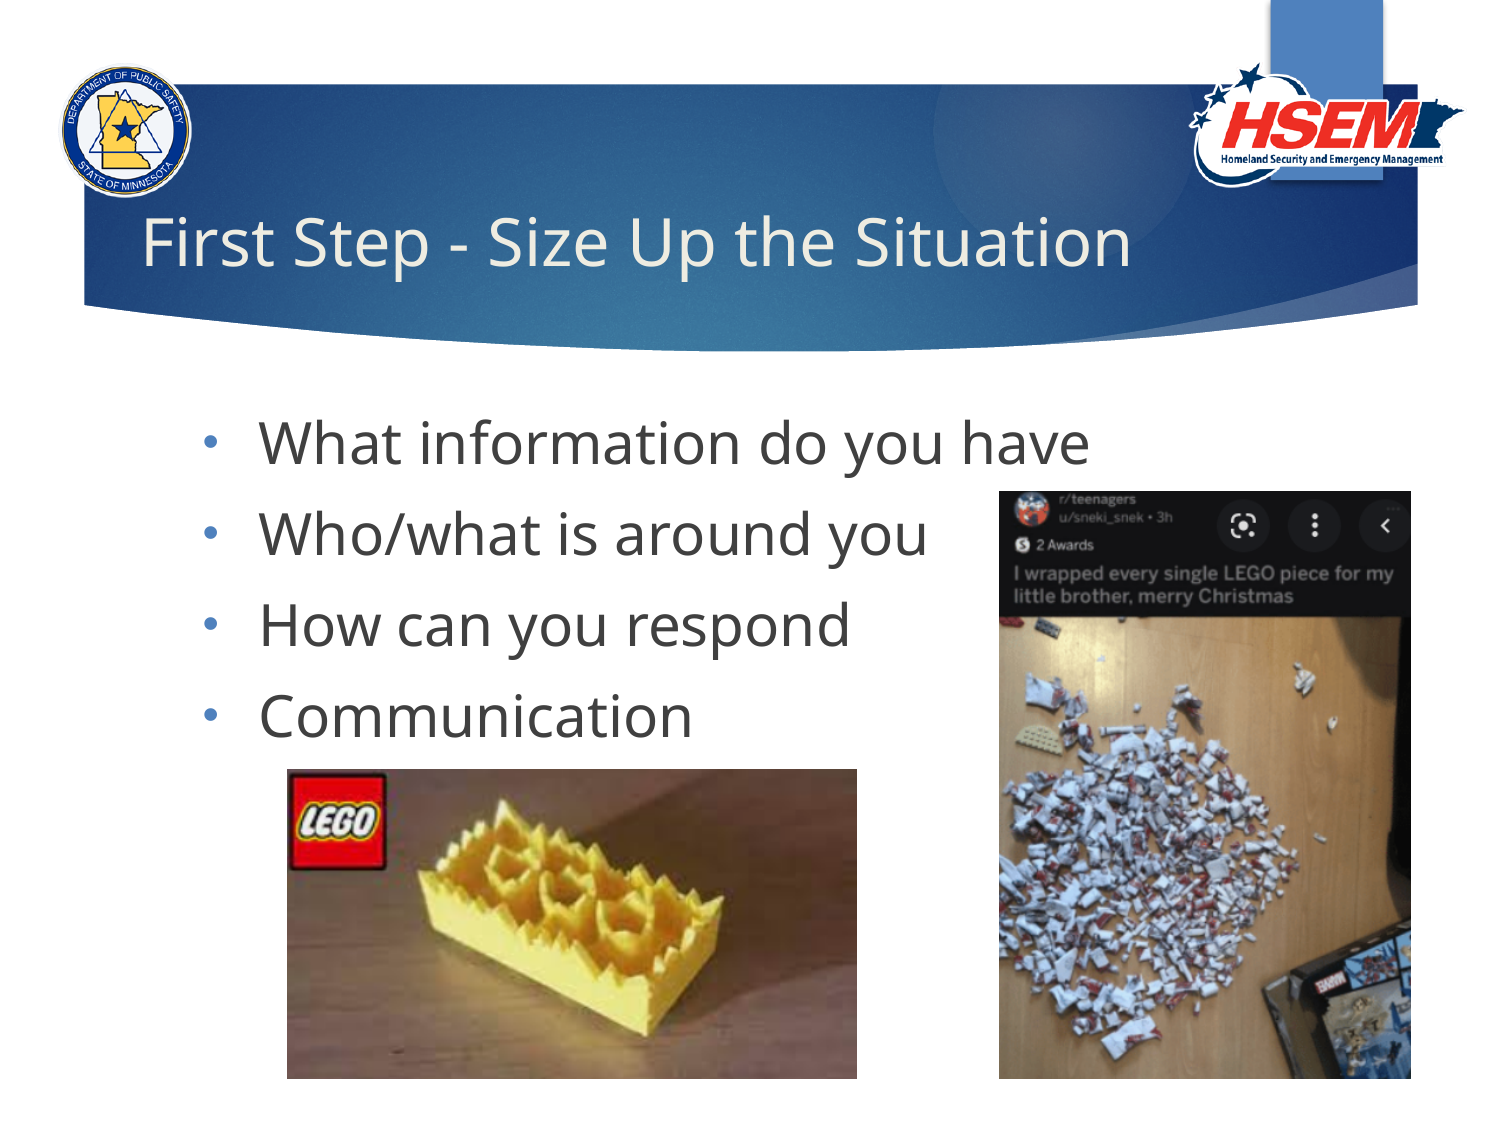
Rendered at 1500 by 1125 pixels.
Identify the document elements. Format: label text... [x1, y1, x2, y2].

picture [287, 769, 857, 1079]
title First Step - Size Up the Situation [125, 182, 1166, 299]
picture [50, 62, 203, 199]
picture [1175, 62, 1473, 188]
picture [999, 490, 1411, 1079]
list What information do you have Who/what is around you How can you respond Communication [187, 399, 1228, 979]
